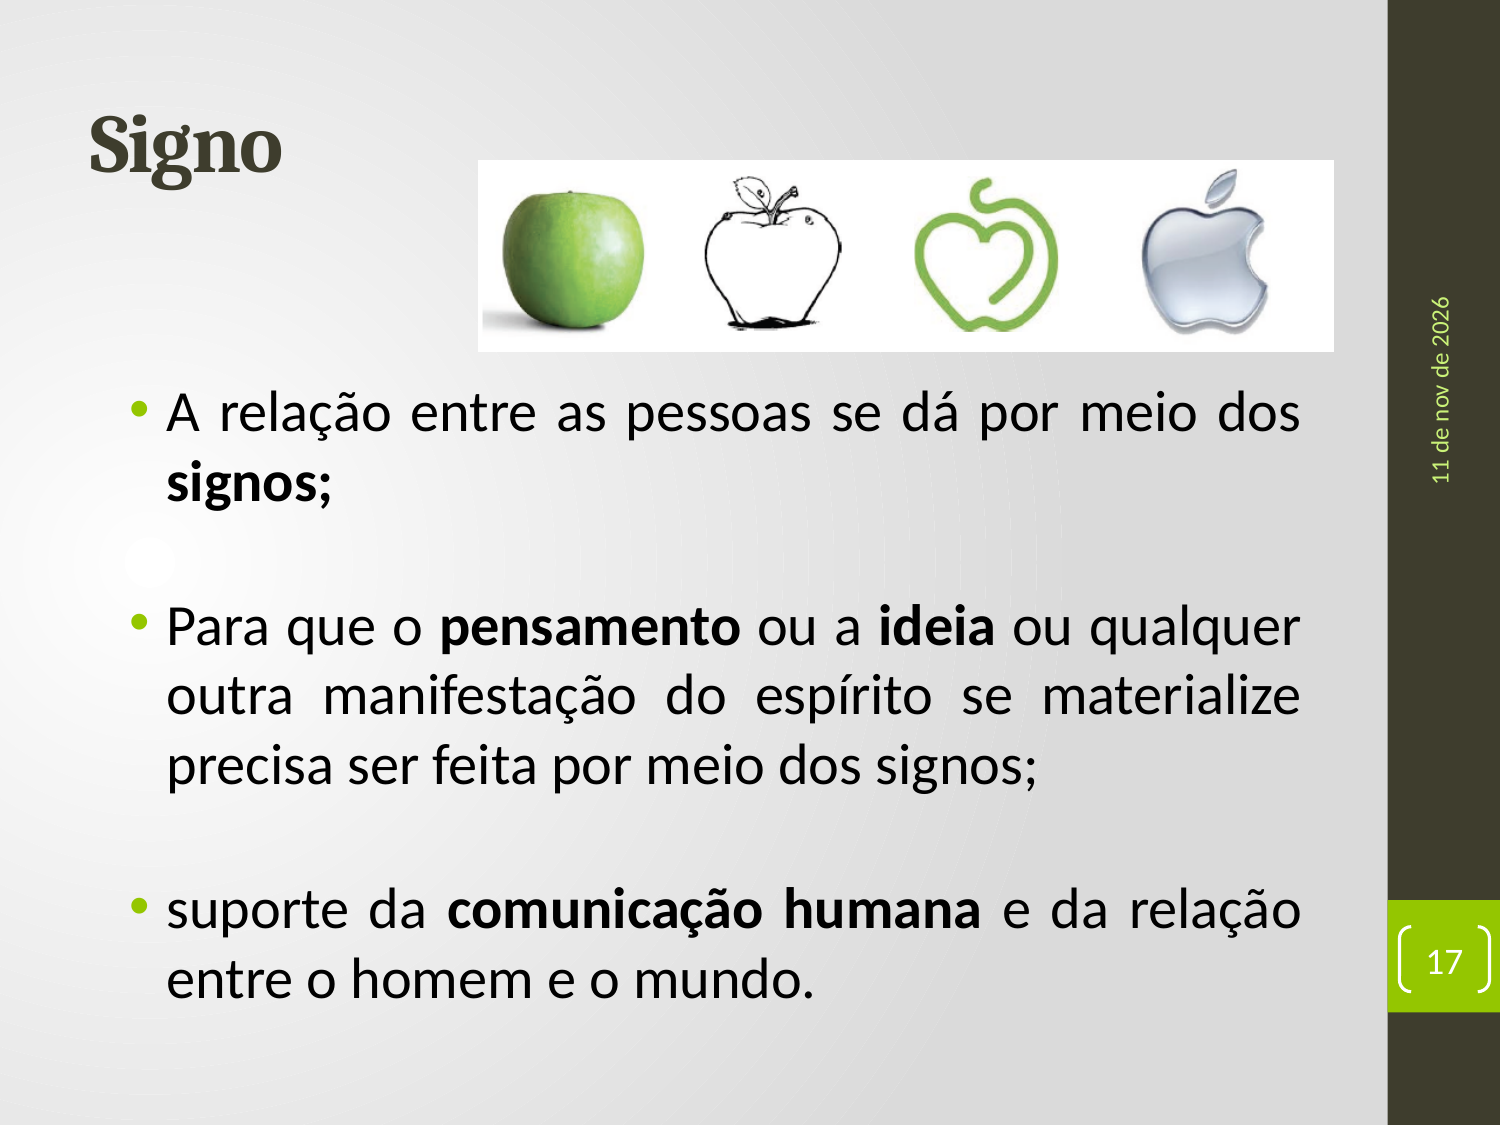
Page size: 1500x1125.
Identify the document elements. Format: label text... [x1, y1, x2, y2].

picture [477, 160, 1335, 352]
slide_number ago-17 [1408, 100, 1469, 501]
list A relação entre as pessoas se dá por meio dos signos; Para que o pensamento ou a ideia ou qualquer outra manifestação do espírito se materialize precisa ser feita por meio dos signos; suporte da comunicação humana e da relação entre o homem e o mundo. [95, 365, 1317, 1059]
slide_number 17 [1397, 925, 1492, 994]
title Signo [75, 45, 1325, 233]
